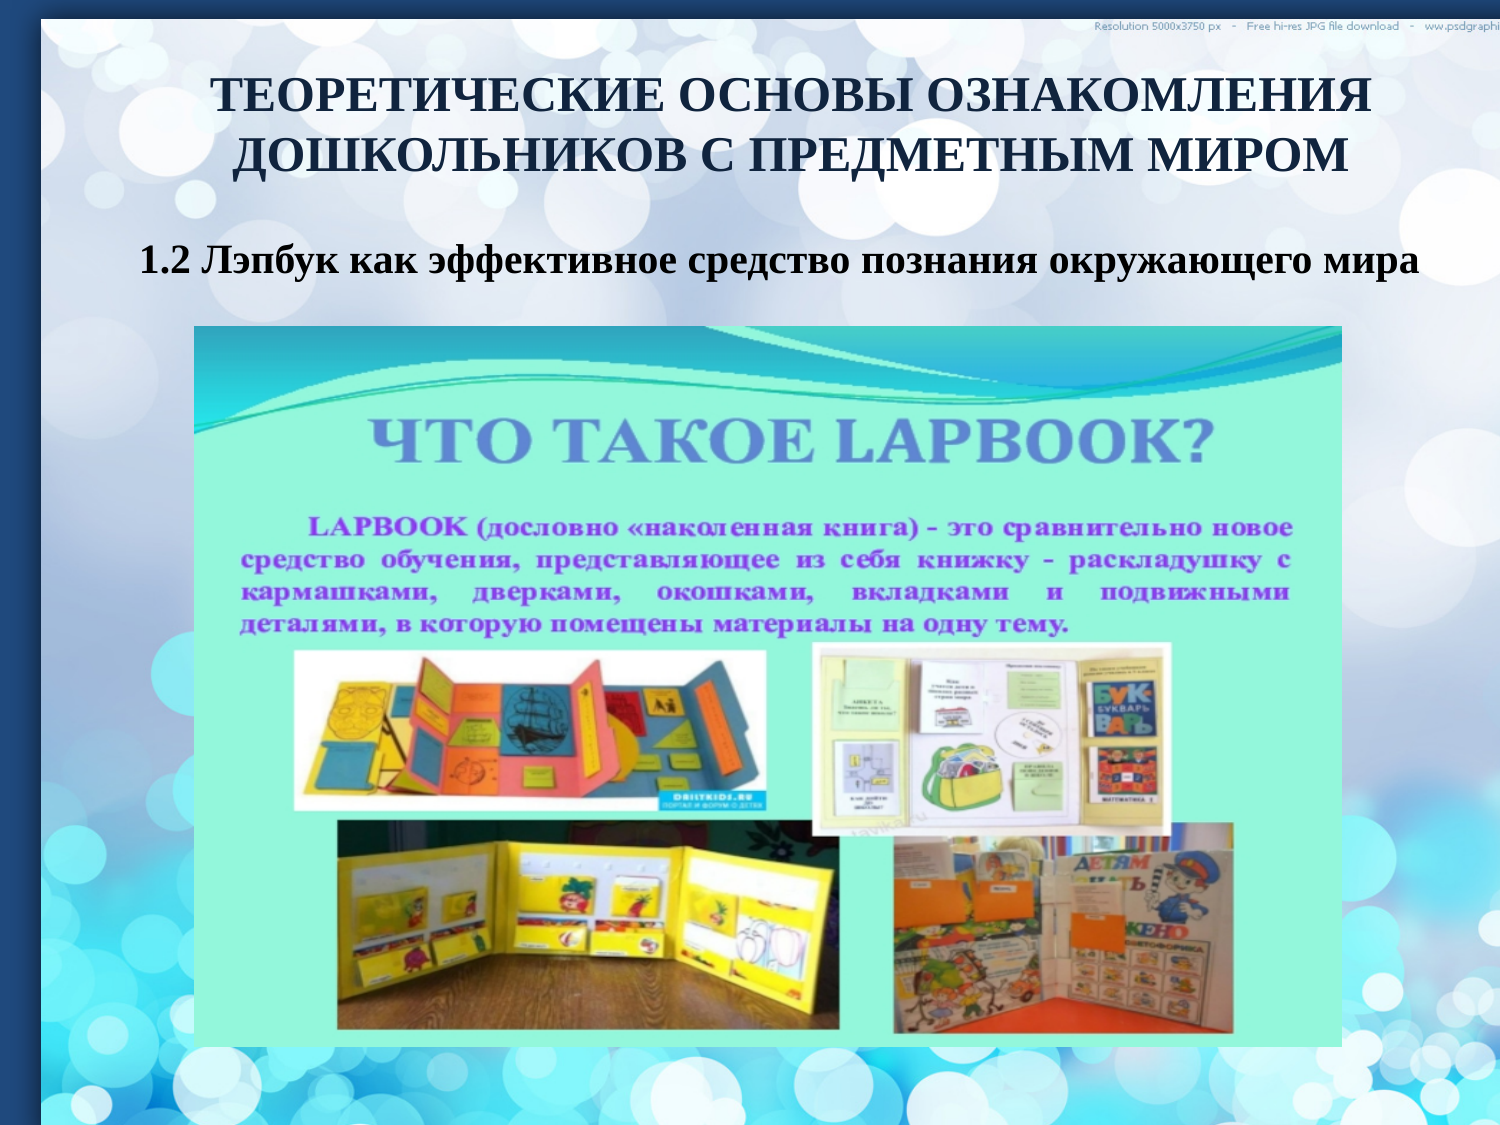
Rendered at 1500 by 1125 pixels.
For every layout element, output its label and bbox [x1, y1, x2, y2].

list [40, 18, 1500, 1125]
picture [194, 326, 1342, 1048]
